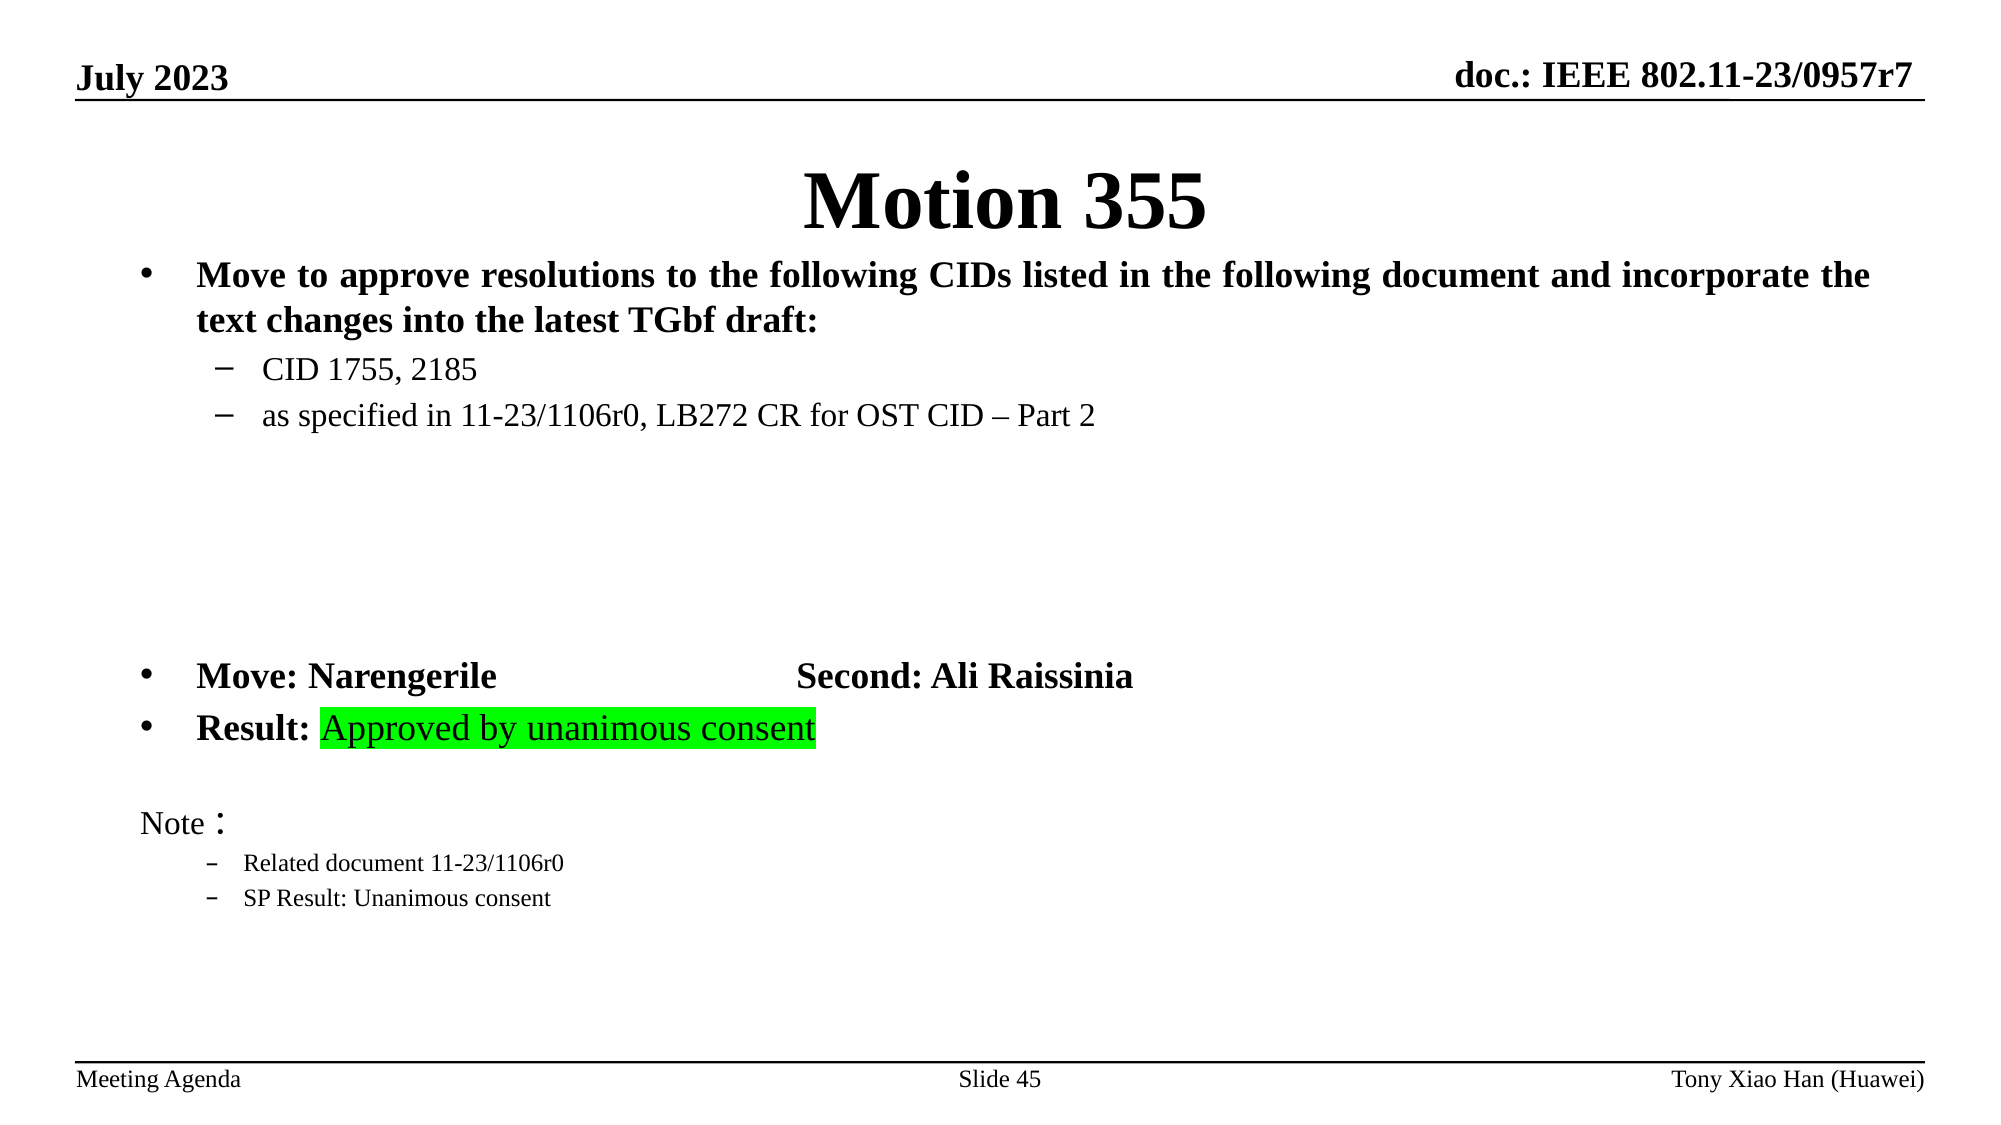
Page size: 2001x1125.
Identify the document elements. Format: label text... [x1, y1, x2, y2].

text_box Motion 355 [368, 137, 1644, 212]
text_box Move to approve resolutions to the following CIDs listed in the following document and incorporate the text changes into the latest TGbf draft: CID 1755, 2185 as specified in 11-23/1106r0, LB272 CR for OST CID – Part 2 Move: Narengerile Second: Ali Raissinia Result: Approved by unanimous consent Note： Related document 11-23/1106r0 SP Result: Unanimous consent [125, 212, 1888, 900]
